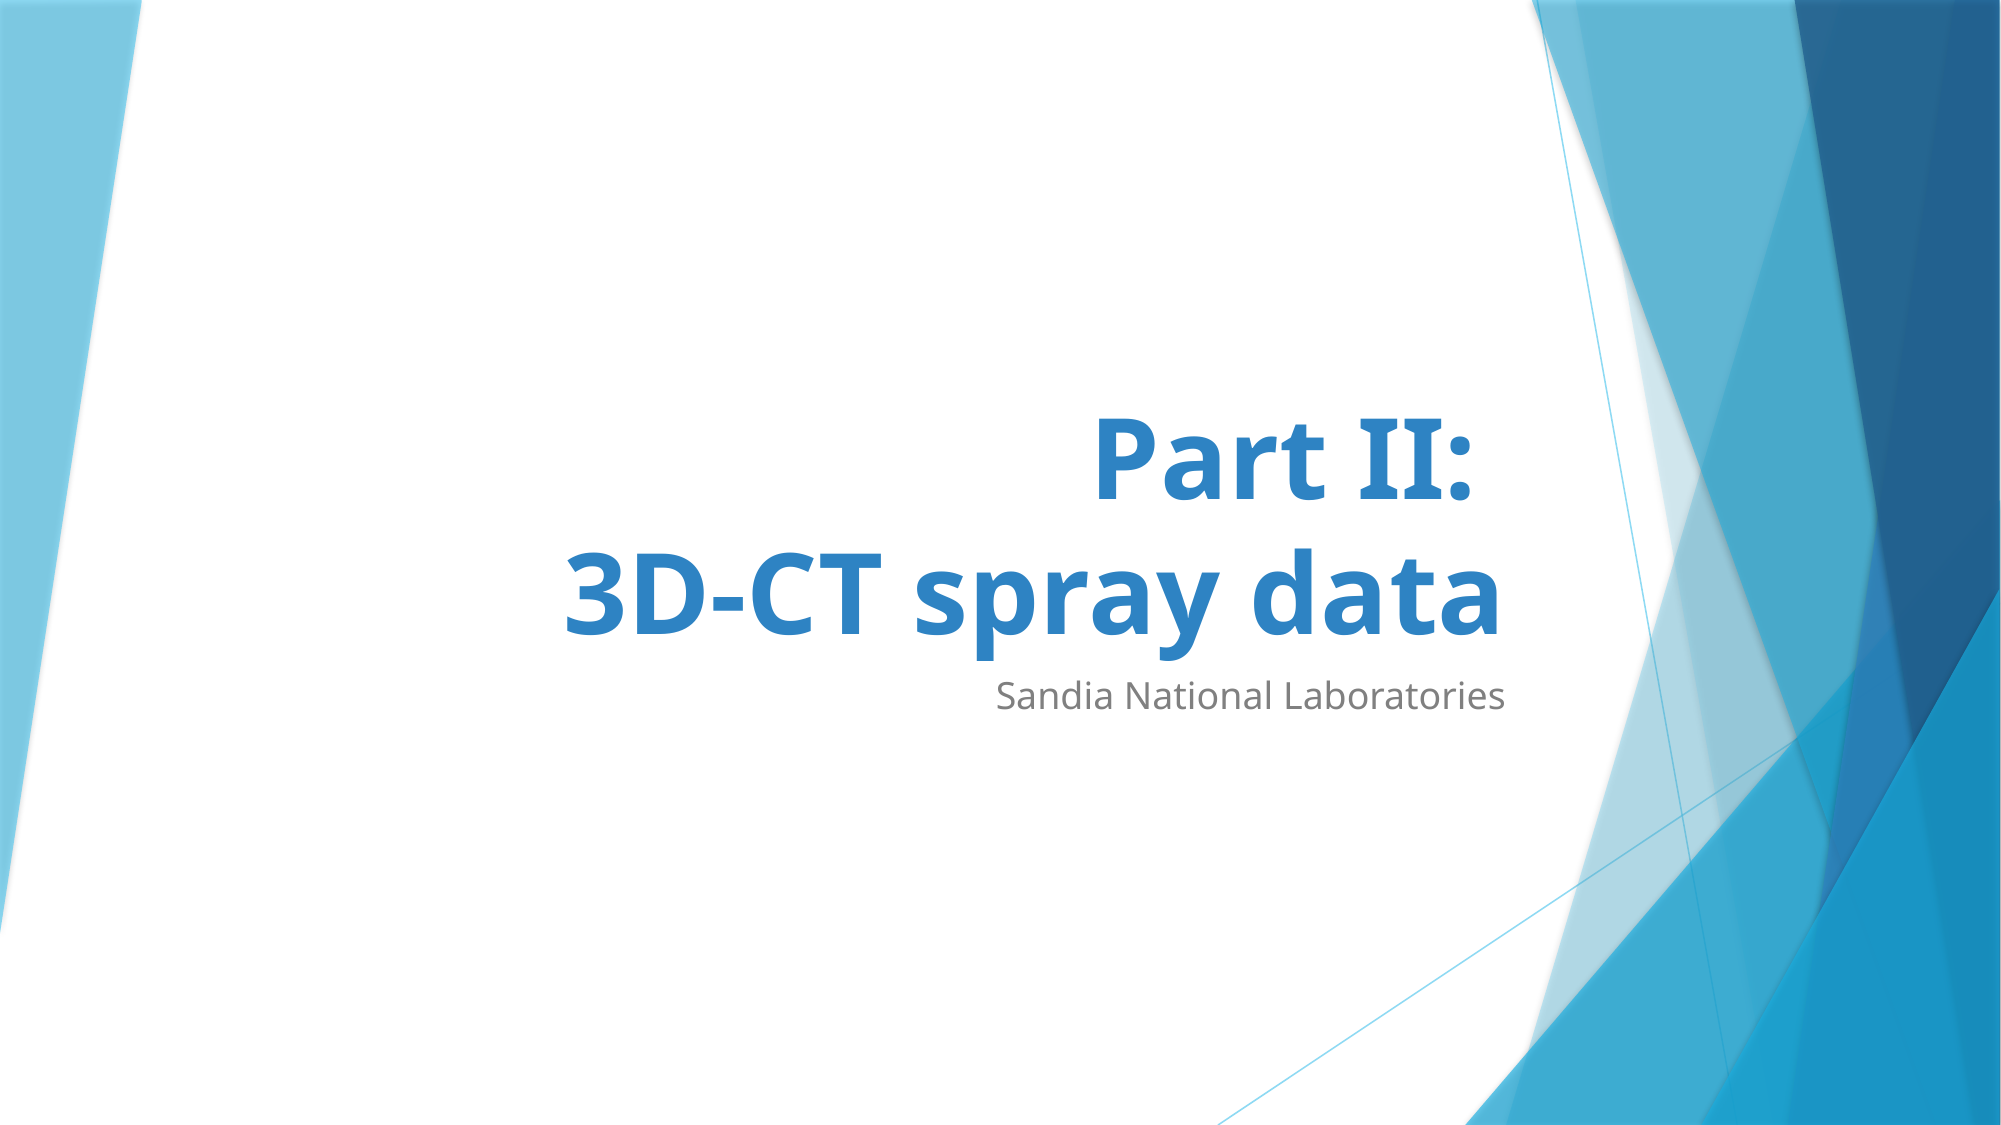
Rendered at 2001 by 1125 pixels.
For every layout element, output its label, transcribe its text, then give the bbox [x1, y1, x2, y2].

title Part II: 3D-CT spray data [362, 394, 1522, 664]
subtitle Sandia National Laboratories [247, 664, 1522, 845]
